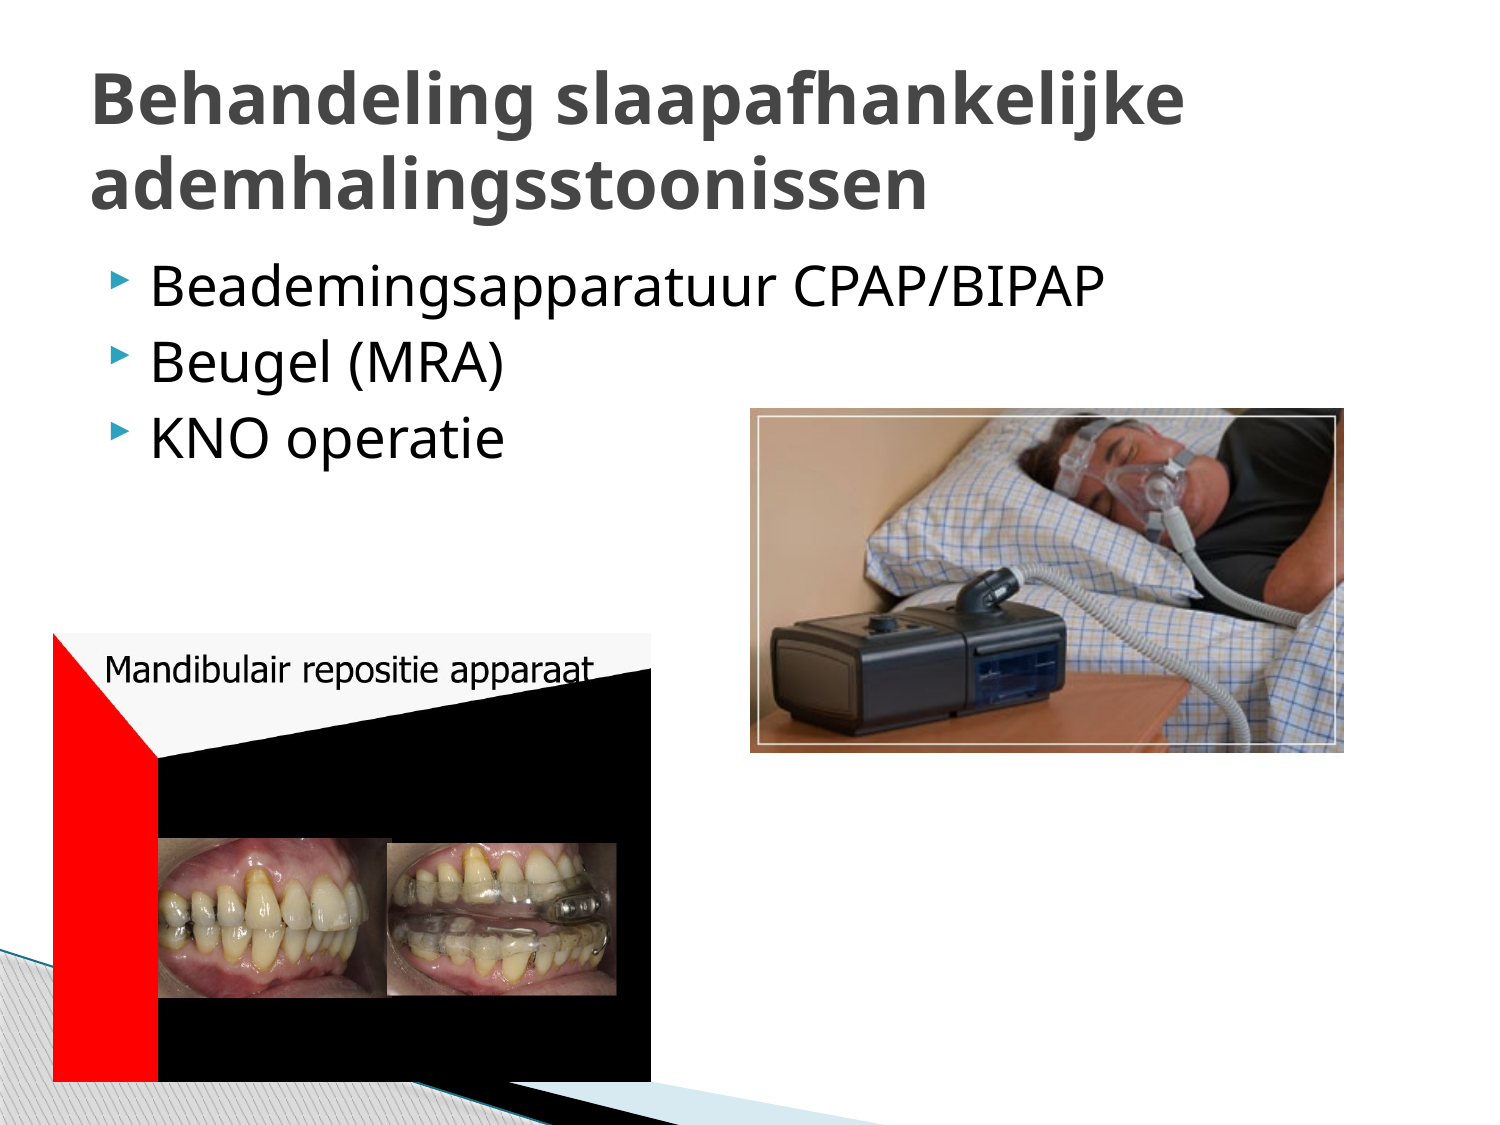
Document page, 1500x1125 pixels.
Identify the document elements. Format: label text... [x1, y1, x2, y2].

list Beademingsapparatuur CPAP/BIPAP Beugel (MRA) KNO operatie [75, 243, 1425, 986]
picture [52, 633, 651, 1082]
picture [749, 408, 1344, 753]
title Behandeling slaapafhankelijke ademhalingsstoonissen [75, 45, 1425, 233]
